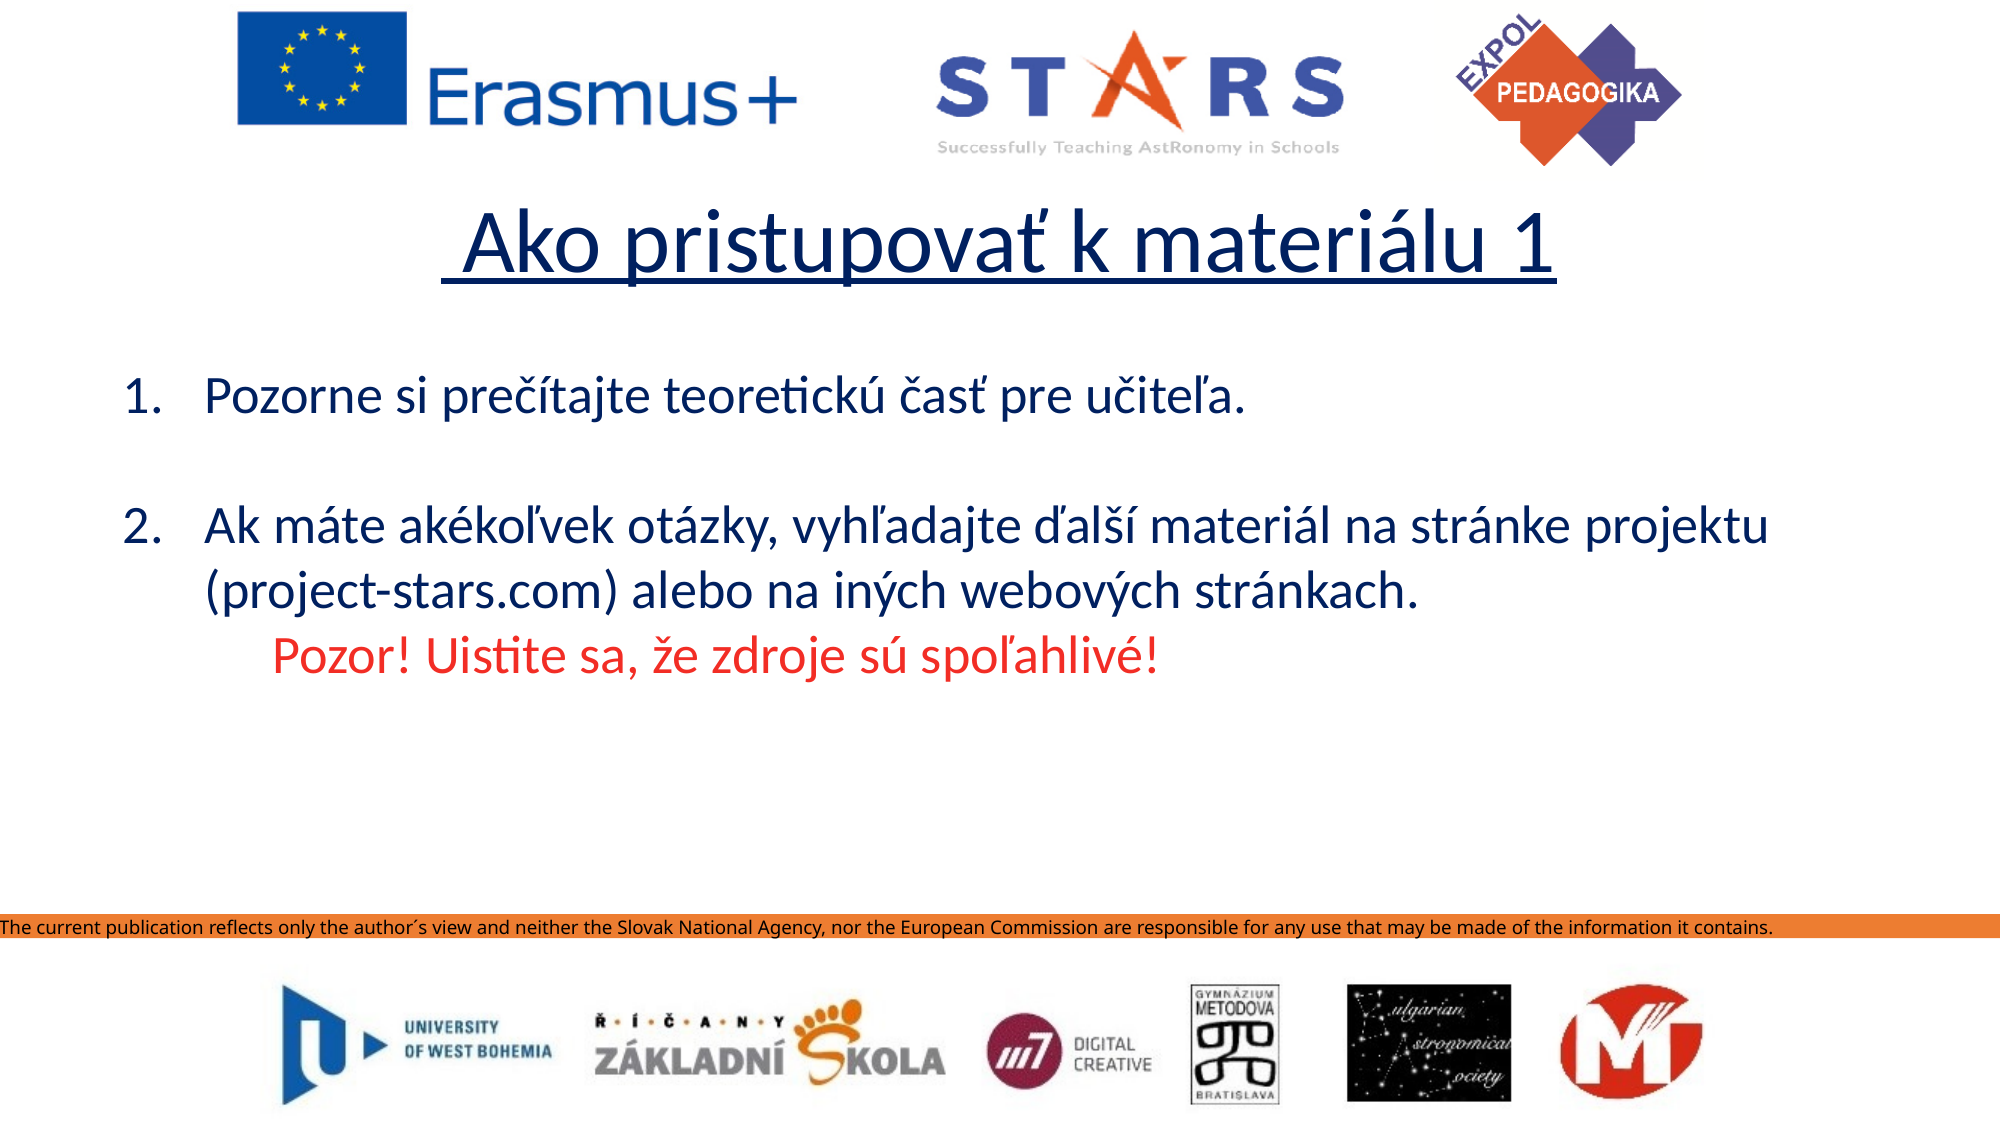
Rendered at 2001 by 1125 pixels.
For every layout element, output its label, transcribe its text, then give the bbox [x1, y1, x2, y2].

text_box Ako pristupovať k materiálu 1 [0, 180, 2000, 291]
picture [260, 954, 1743, 1125]
text_box Pozorne si prečítajte teoretickú časť pre učiteľa. Ak máte akékoľvek otázky, vyhľadajte ďalší materiál na stránke projektu (project-stars.com) alebo na iných webových stránkach. Pozor! Uistite sa, že zdroje sú spoľahlivé! [122, 359, 1960, 685]
text_box The current publication reflects only the author´s view and neither the Slovak National Agency, nor the European Commission are responsible for any use that may be made of the information it contains. [0, 914, 2000, 939]
picture [205, 0, 1795, 181]
